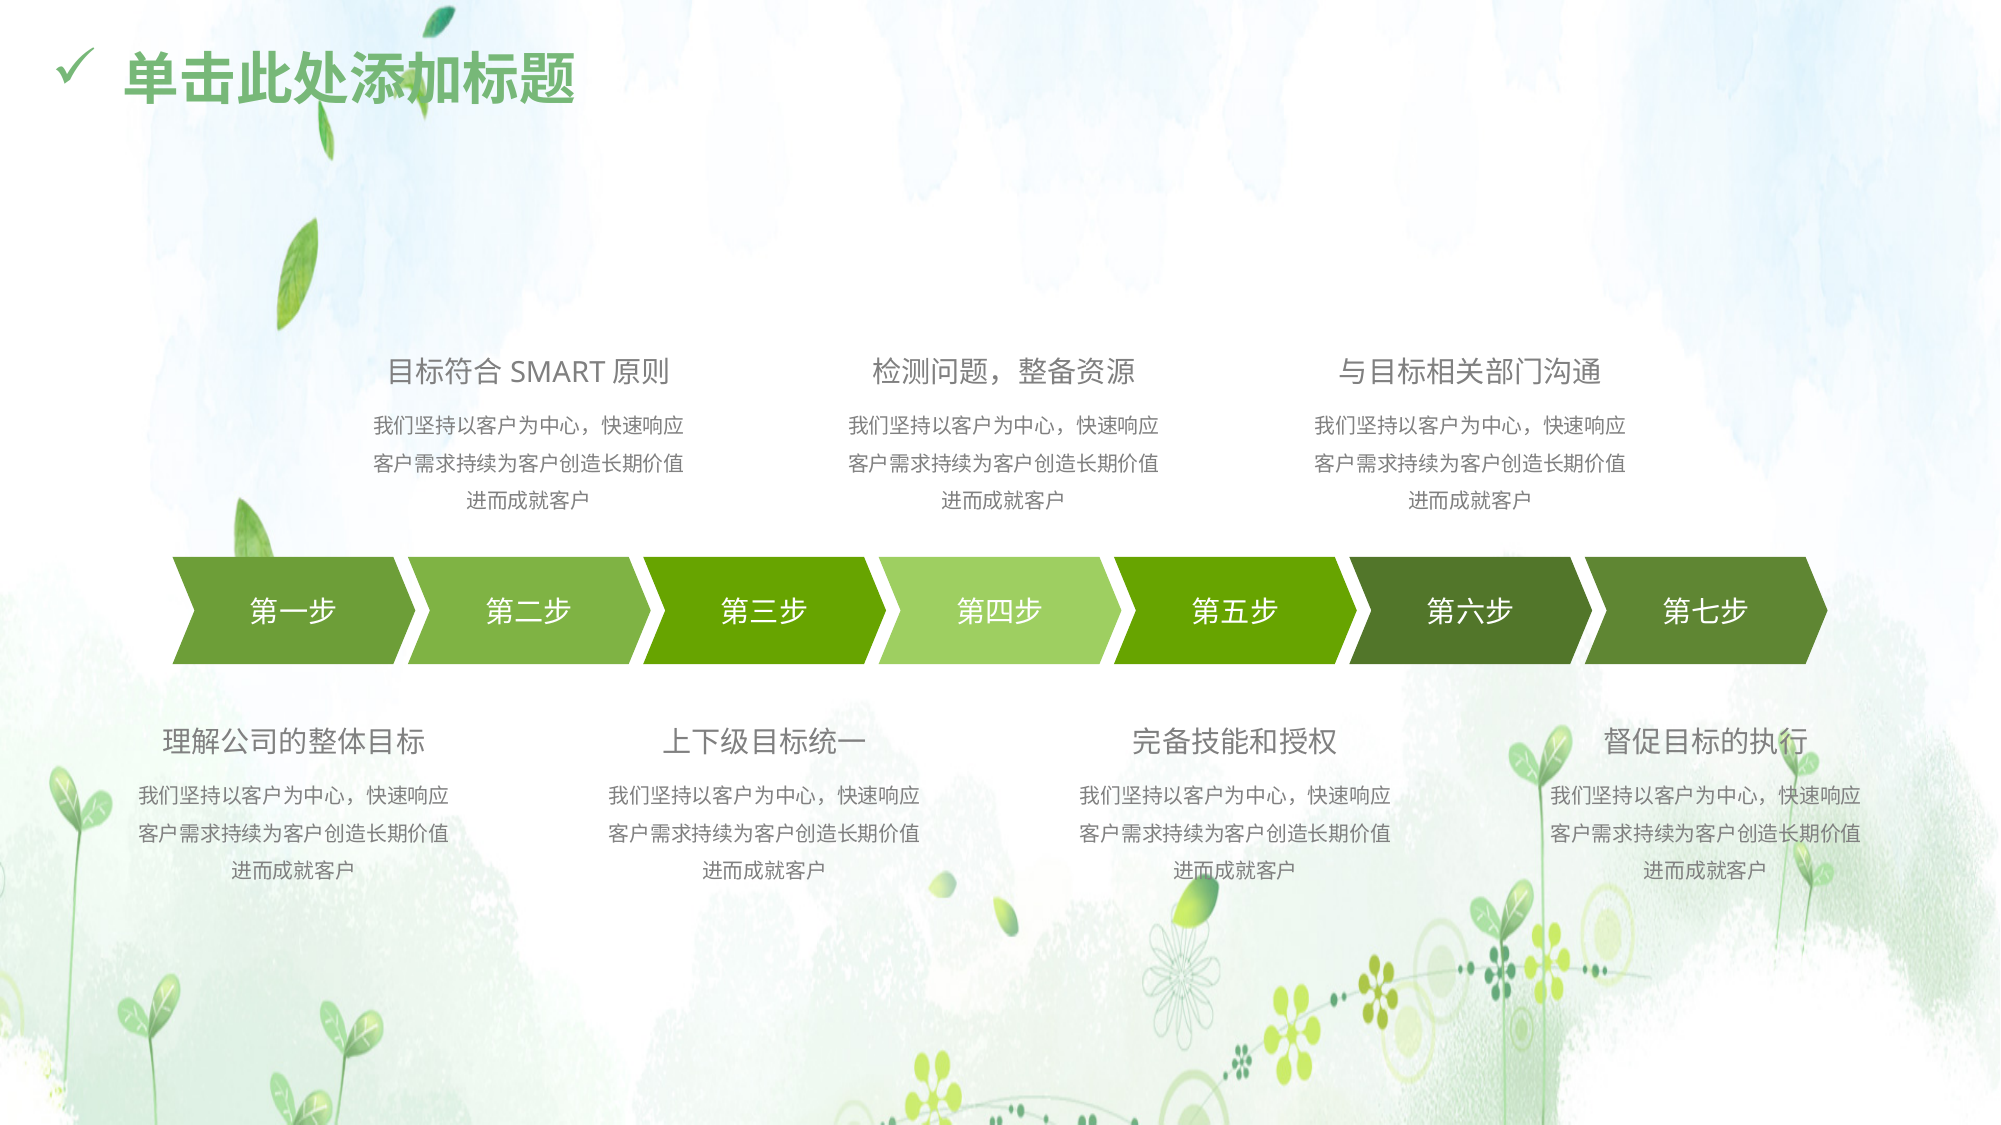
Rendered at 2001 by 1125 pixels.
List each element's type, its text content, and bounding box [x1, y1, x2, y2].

text_box 与目标相关部门沟通 我们坚持以客户为中心，快速响应客户需求持续为客户创造长期价值进而成就客户 [1290, 328, 1652, 521]
text_box 第一步 [170, 555, 417, 666]
text_box 检测问题，整备资源 我们坚持以客户为中心，快速响应客户需求持续为客户创造长期价值进而成就客户 [823, 328, 1185, 521]
text_box 第四步 [877, 555, 1123, 666]
text_box 第二步 [406, 555, 652, 666]
text_box 督促目标的执行 我们坚持以客户为中心，快速响应客户需求持续为客户创造长期价值进而成就客户 [1525, 698, 1887, 891]
text_box 第五步 [1112, 555, 1358, 666]
text_box 目标符合SMART原则 我们坚持以客户为中心，快速响应客户需求持续为客户创造长期价值进而成就客户 [348, 328, 710, 521]
title 单击此处添加标题 [36, 43, 1762, 120]
text_box 第三步 [641, 555, 888, 666]
text_box 第七步 [1583, 555, 1829, 666]
text_box 上下级目标统一 我们坚持以客户为中心，快速响应客户需求持续为客户创造长期价值进而成就客户 [584, 698, 946, 891]
picture [0, 0, 2001, 1125]
text_box 完备技能和授权 我们坚持以客户为中心，快速响应客户需求持续为客户创造长期价值进而成就客户 [1054, 698, 1416, 891]
text_box 理解公司的整体目标 我们坚持以客户为中心，快速响应客户需求持续为客户创造长期价值进而成就客户 [113, 698, 475, 891]
text_box 第六步 [1347, 555, 1594, 666]
